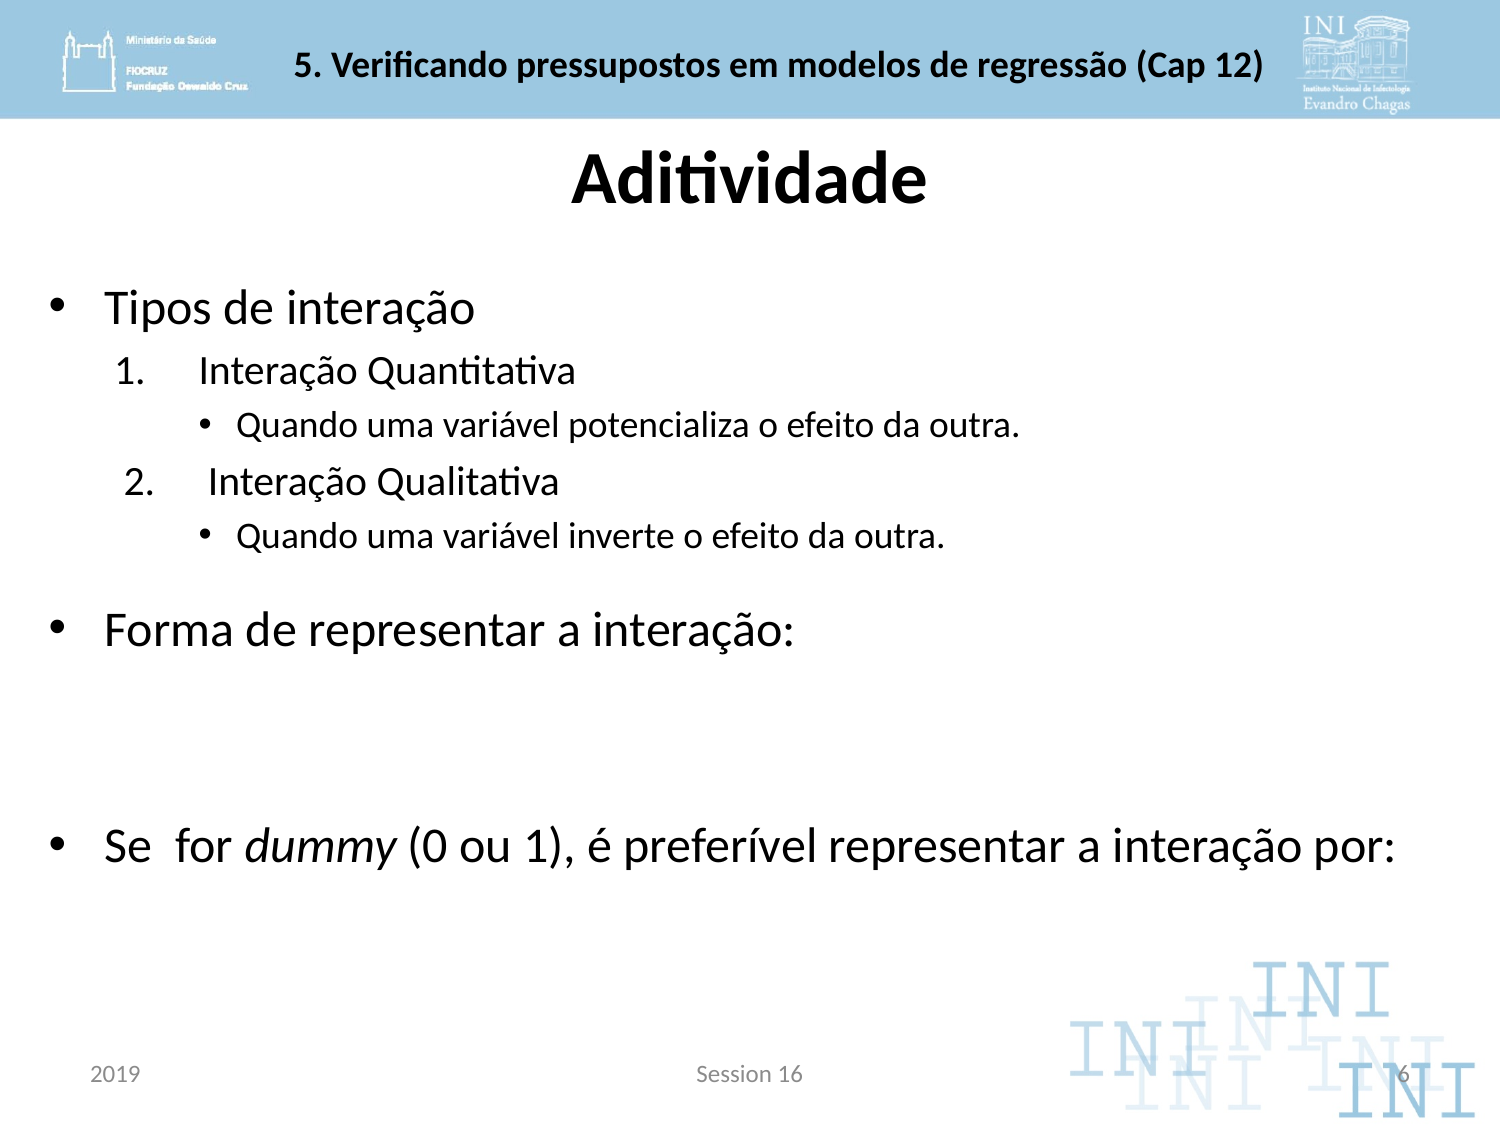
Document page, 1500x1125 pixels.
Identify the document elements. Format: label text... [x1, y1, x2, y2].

slide_number 6 [1074, 1042, 1425, 1103]
text_box Aditividade [107, 115, 1393, 244]
slide_number 2019 [75, 1042, 425, 1103]
picture [0, 0, 1500, 1125]
title 5. Verificando pressupostos em modelos de regressão (Cap 12) [88, 0, 1471, 160]
footer Session 16 [512, 1042, 988, 1103]
